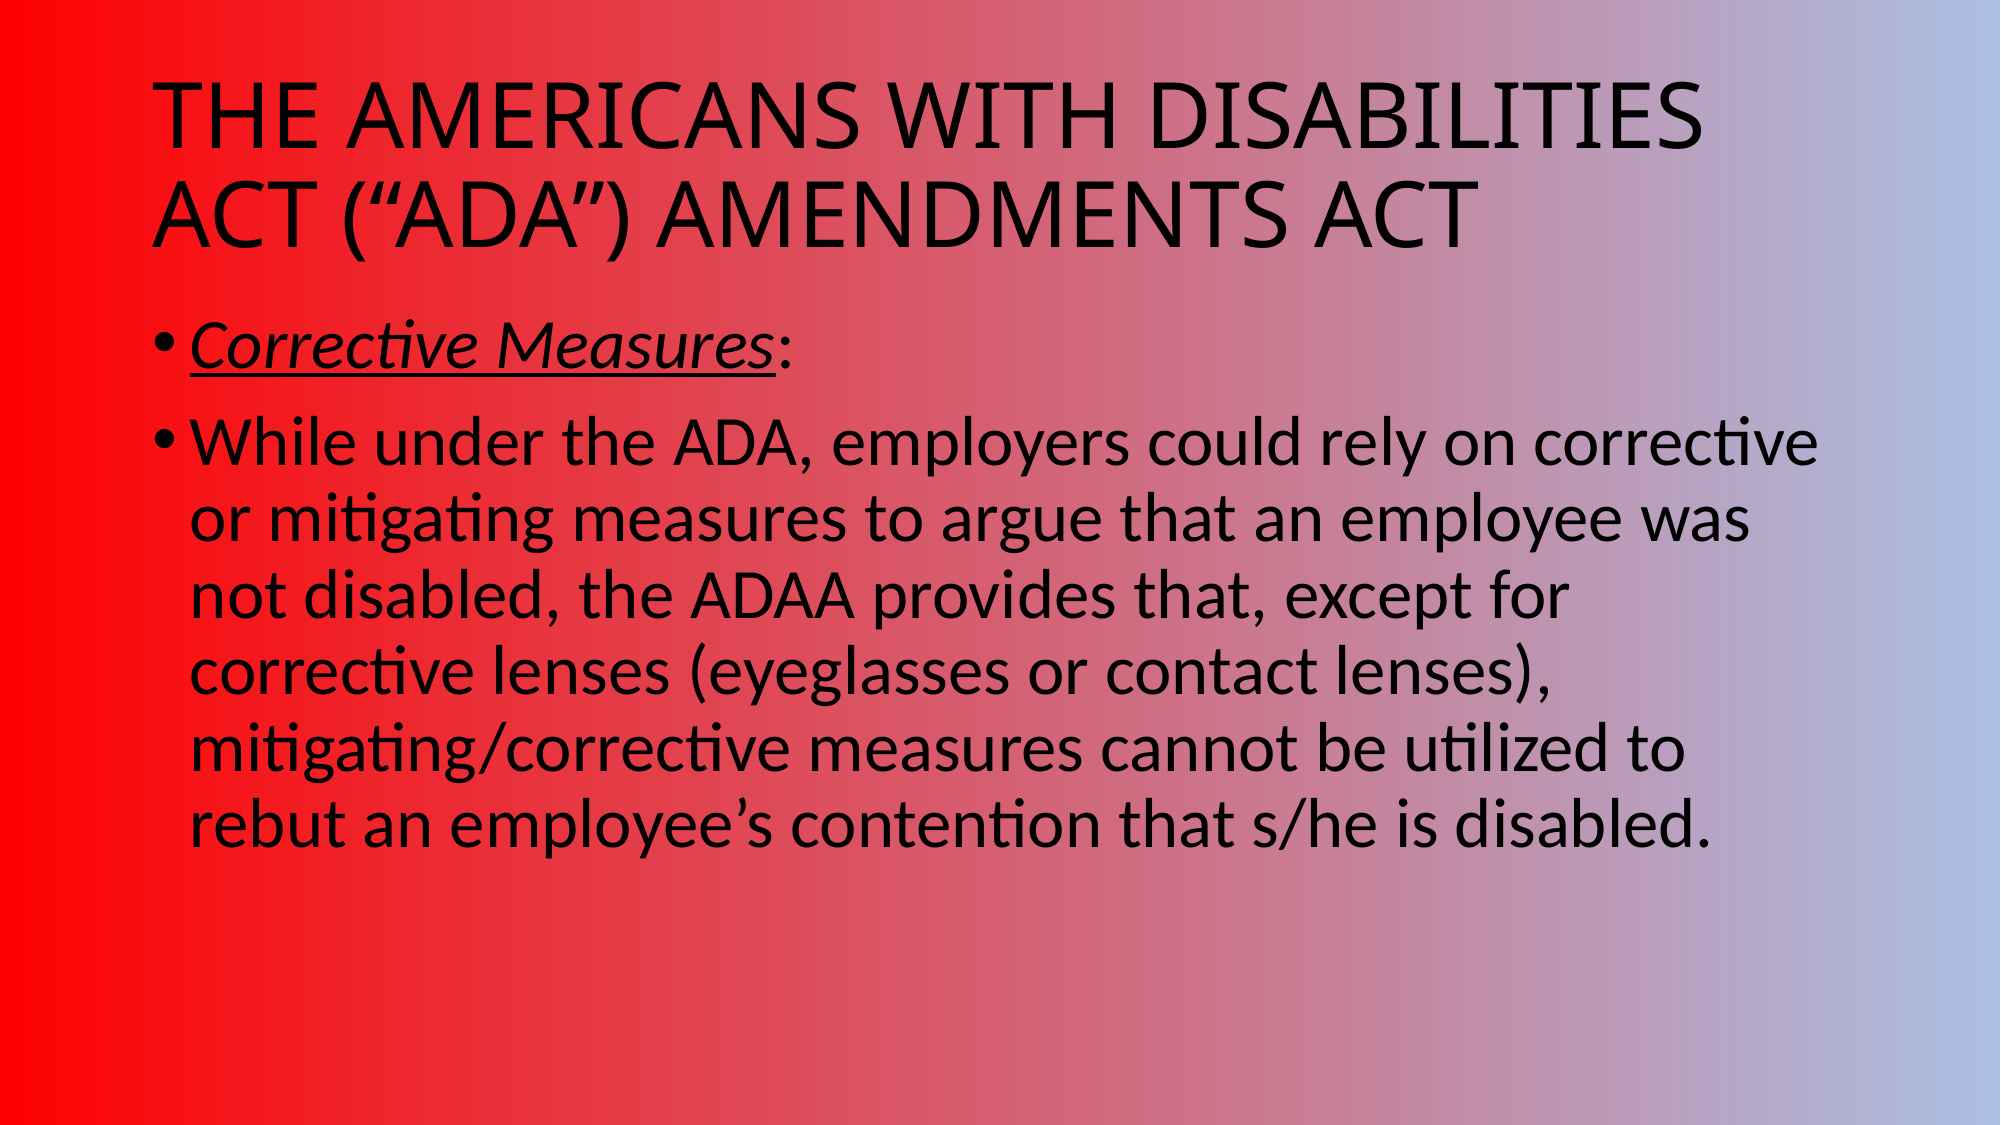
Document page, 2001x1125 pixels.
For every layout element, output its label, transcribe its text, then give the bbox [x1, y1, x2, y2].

title THE AMERICANS WITH DISABILITIES ACT (“ADA”) AMENDMENTS ACT [137, 59, 1863, 278]
list Corrective Measures: While under the ADA, employers could rely on corrective or mitigating measures to argue that an employee was not disabled, the ADAA provides that, except for corrective lenses (eyeglasses or contact lenses), mitigating/corrective measures cannot be utilized to rebut an employee’s contention that s/he is disabled. [137, 299, 1863, 1014]
